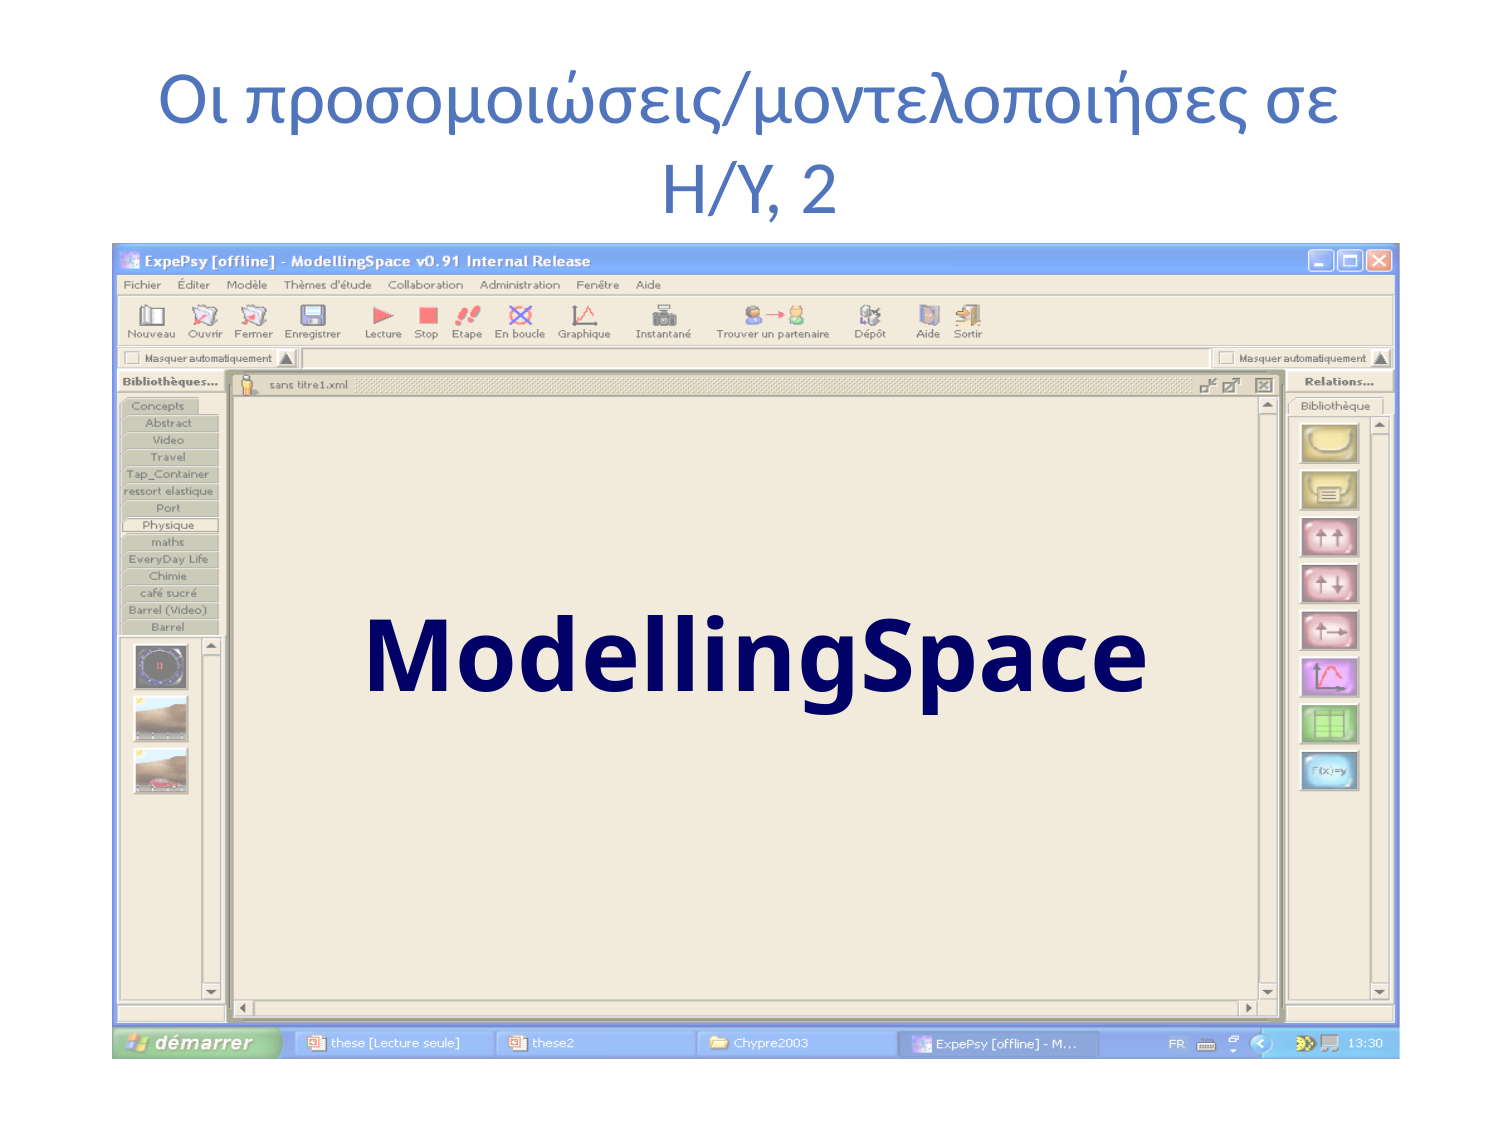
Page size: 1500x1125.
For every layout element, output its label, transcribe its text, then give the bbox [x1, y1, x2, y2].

title Οι προσομοιώσεις/μοντελοποιήσες σε Η/Υ, 2 [75, 45, 1425, 233]
text_box ModellingSpace [112, 243, 1400, 1059]
